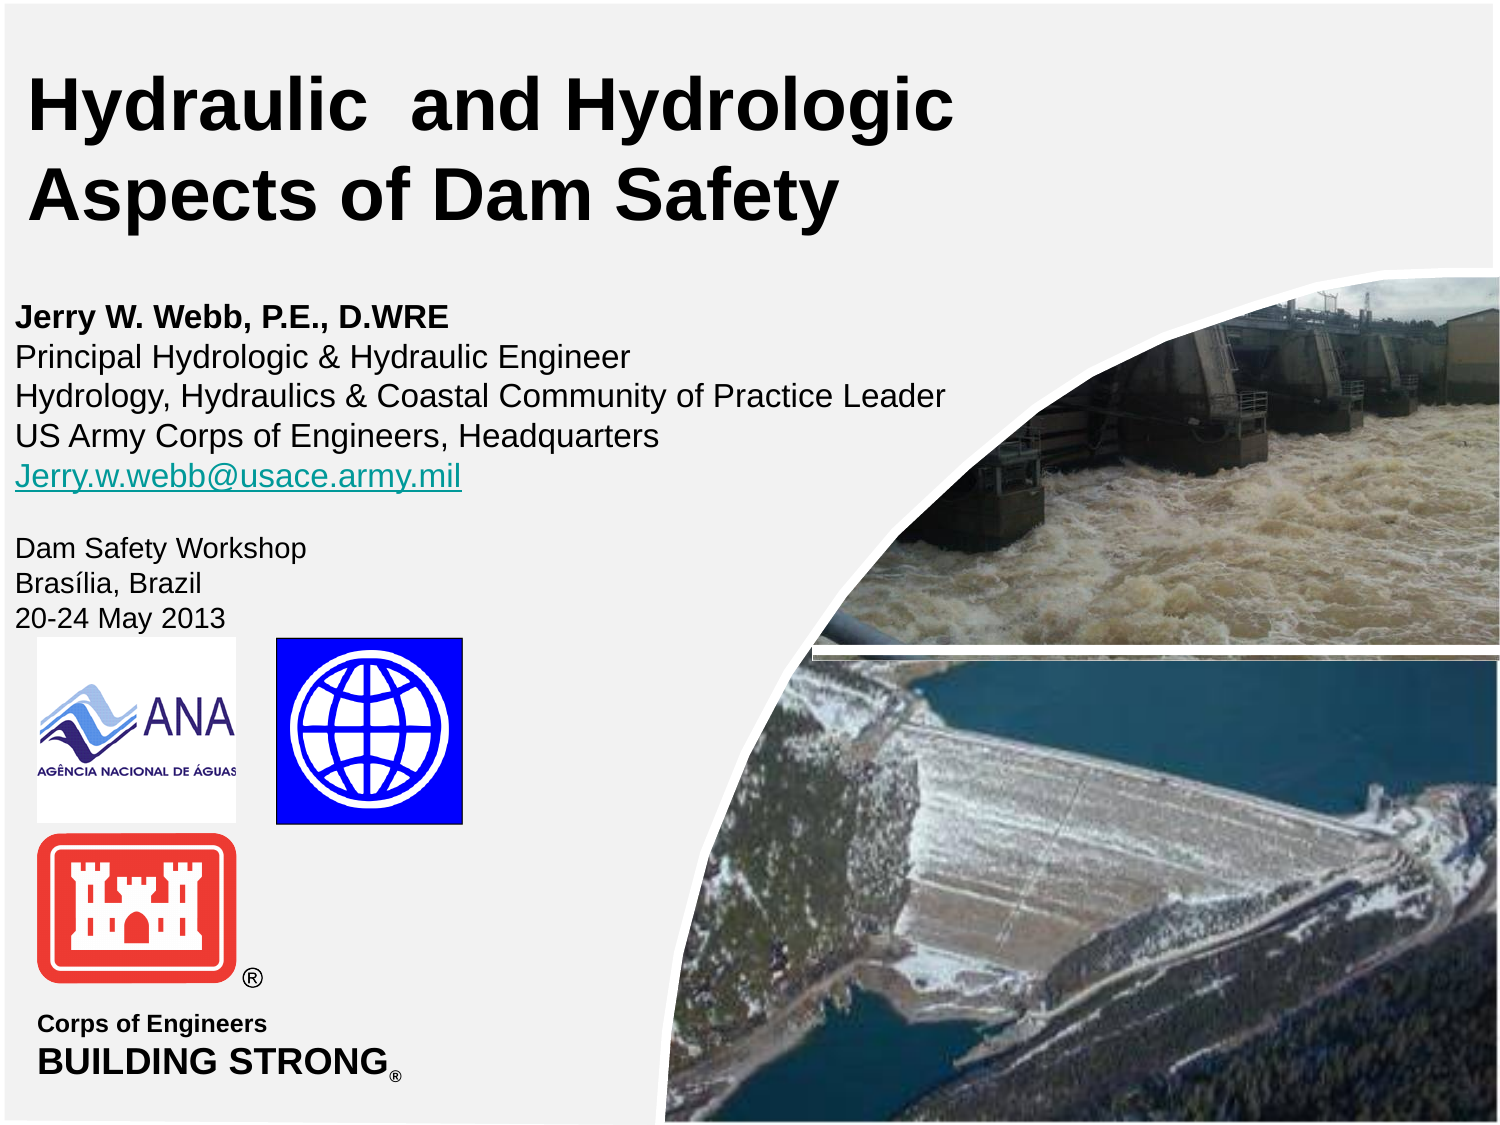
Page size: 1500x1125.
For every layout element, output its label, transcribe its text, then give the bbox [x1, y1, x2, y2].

text_box Jerry W. Webb, P.E., D.WRE Principal Hydrologic & Hydraulic Engineer Hydrology, Hydraulics & Coastal Community of Practice Leader US Army Corps of Engineers, Headquarters Jerry.w.webb@usace.army.mil Dam Safety Workshop Brasília, Brazil 20-24 May 2013 [0, 287, 1025, 642]
picture [37, 833, 263, 988]
picture [665, 648, 1500, 1125]
title Hydraulic and Hydrologic Aspects of Dam Safety [12, 24, 1288, 267]
picture [37, 642, 236, 823]
picture [275, 642, 463, 825]
picture [815, 277, 1500, 644]
